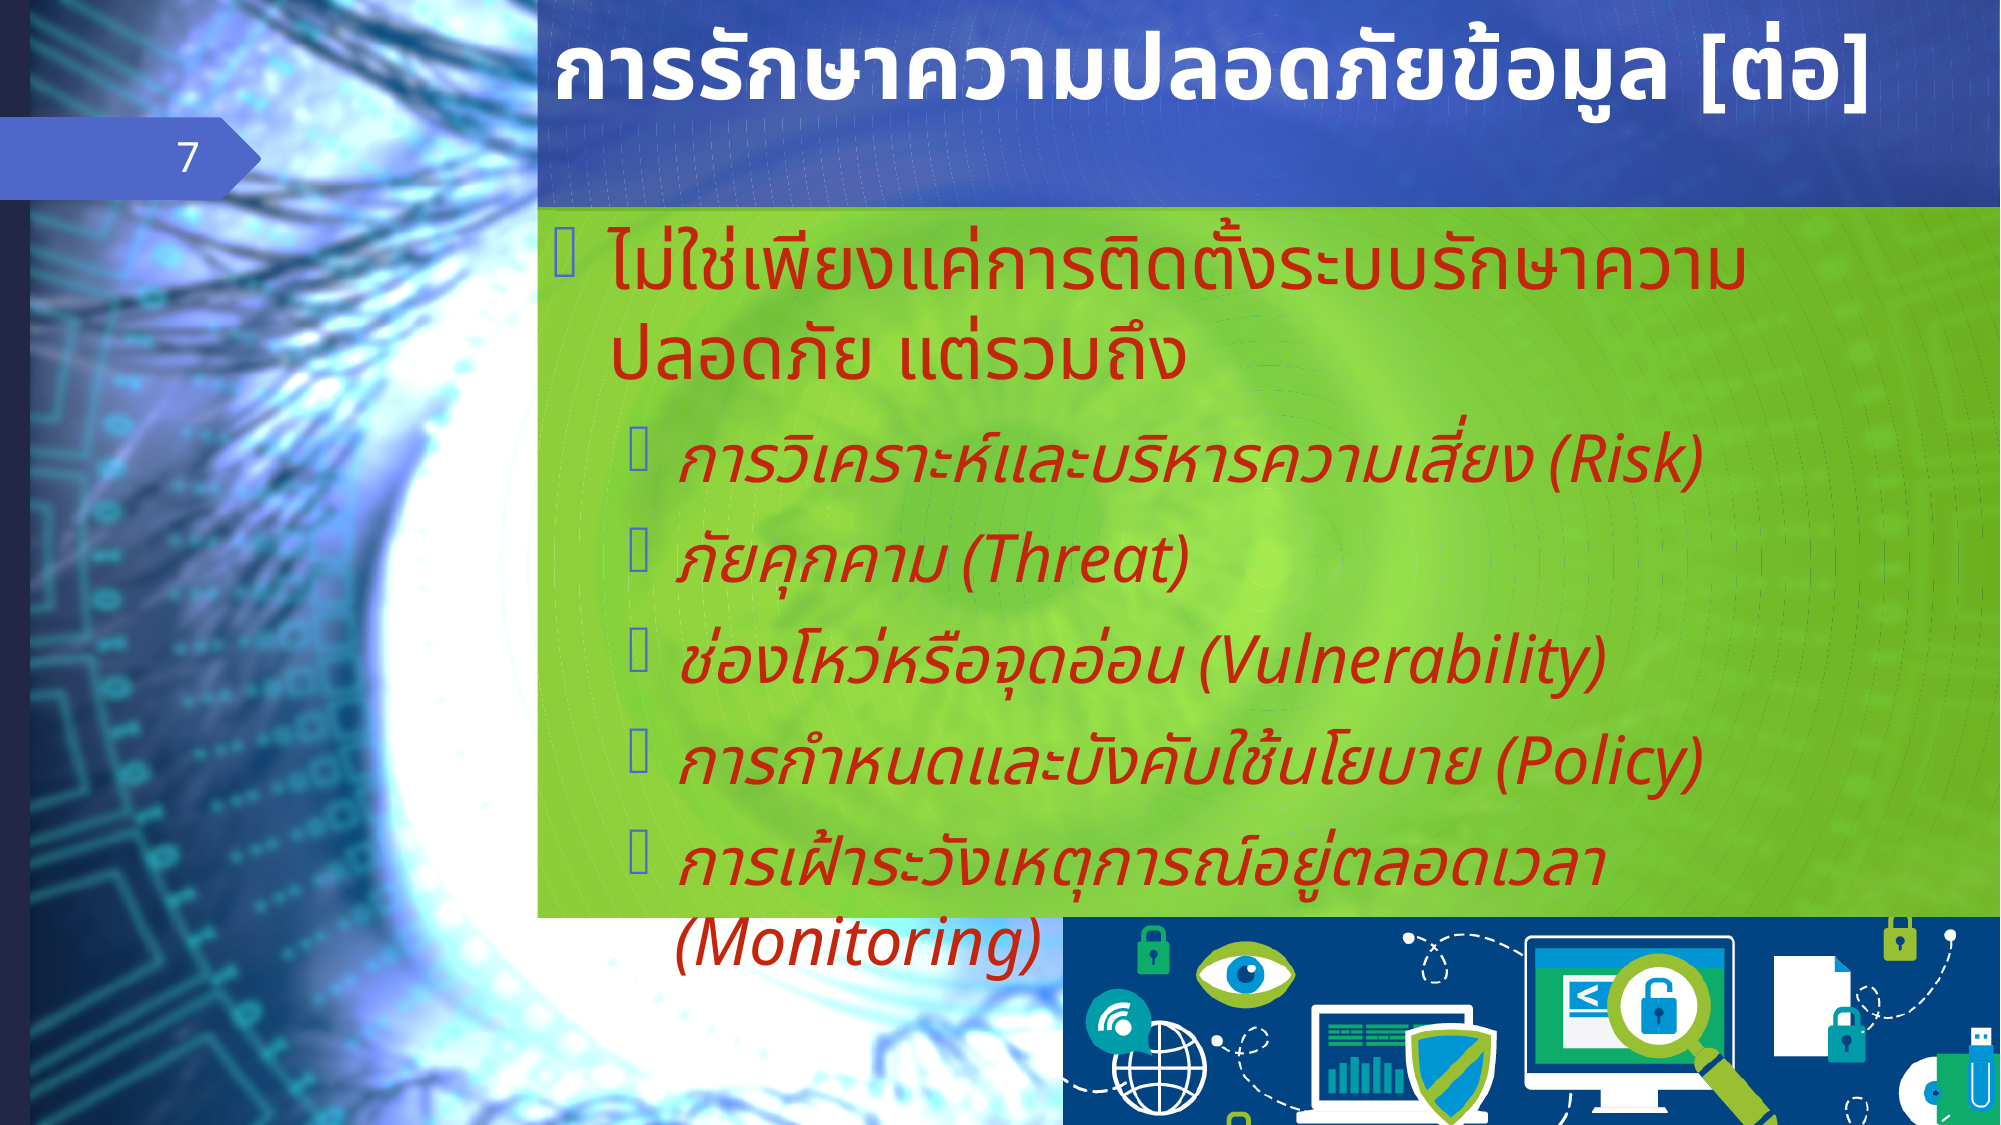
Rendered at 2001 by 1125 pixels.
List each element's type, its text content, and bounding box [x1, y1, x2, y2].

title การรักษาความปลอดภัยข้อมูล [ต่อ] [537, 0, 2000, 207]
slide_number 7 [87, 129, 216, 190]
list ไม่ใช่เพียงแค่การติดตั้งระบบรักษาความปลอดภัย แต่รวมถึง การวิเคราะห์และบริหารความเสี่ยง (Risk) ภัยคุกคาม (Threat) ช่องโหว่หรือจุดอ่อน (Vulnerability) การกำหนดและบังคับใช้นโยบาย (Policy) การเฝ้าระวังเหตุการณ์อยู่ตลอดเวลา (Monitoring) [537, 207, 2000, 918]
picture [30, 0, 2000, 1125]
